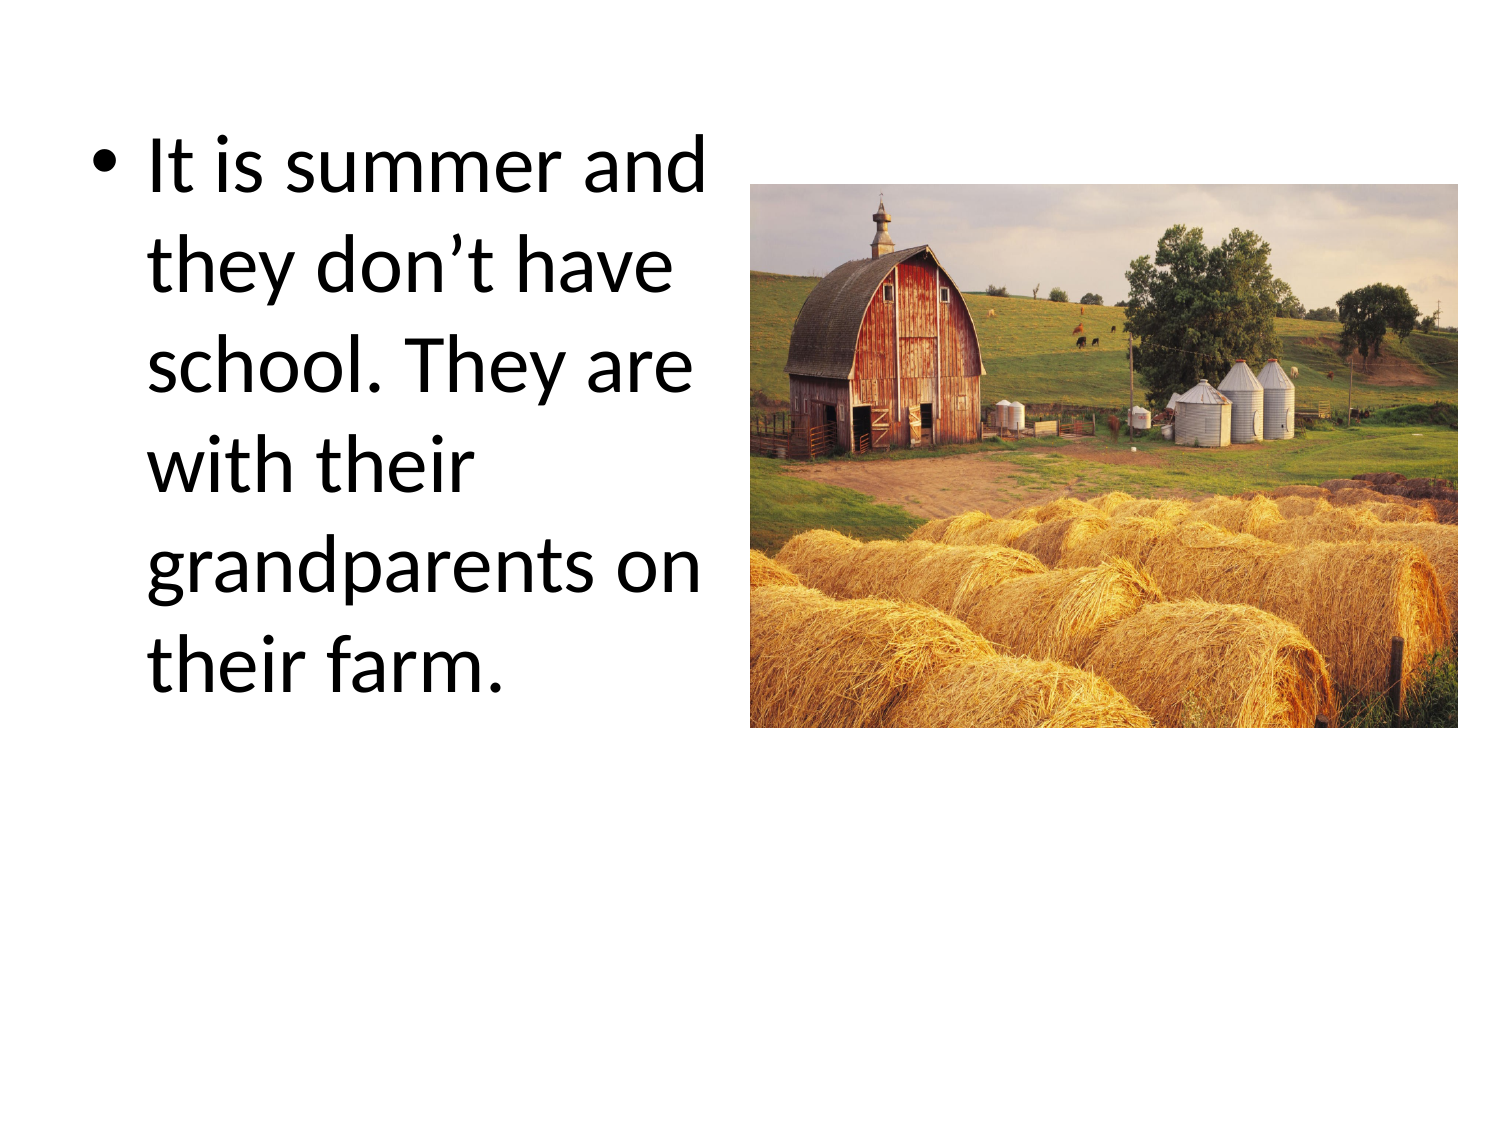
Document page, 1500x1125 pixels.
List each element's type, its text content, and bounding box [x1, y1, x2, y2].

list It is summer and they don’t have school. They are with their grandparents on their farm. [75, 101, 738, 1005]
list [749, 184, 1458, 729]
